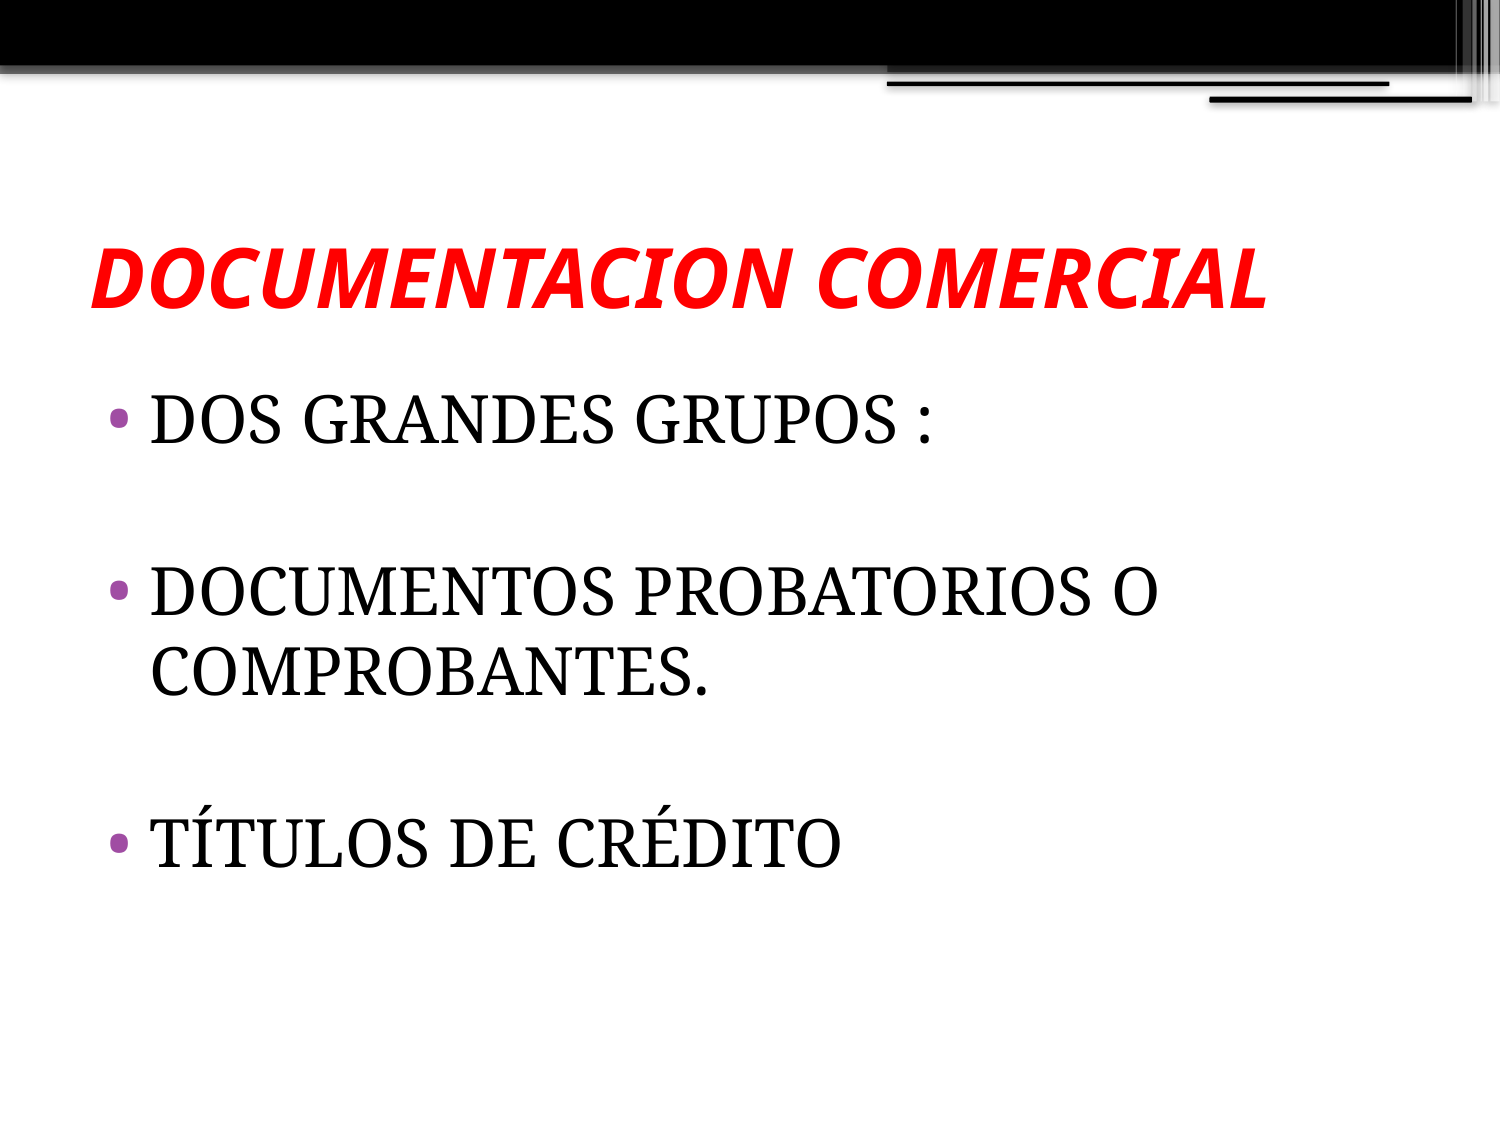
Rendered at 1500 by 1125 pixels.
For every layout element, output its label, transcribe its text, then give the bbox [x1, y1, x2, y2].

text_box DOCUMENTACION COMERCIAL [75, 187, 1425, 363]
text_box DOS GRANDES GRUPOS : DOCUMENTOS PROBATORIOS O COMPROBANTES. TÍTULOS DE CRÉDITO [75, 368, 1425, 1079]
